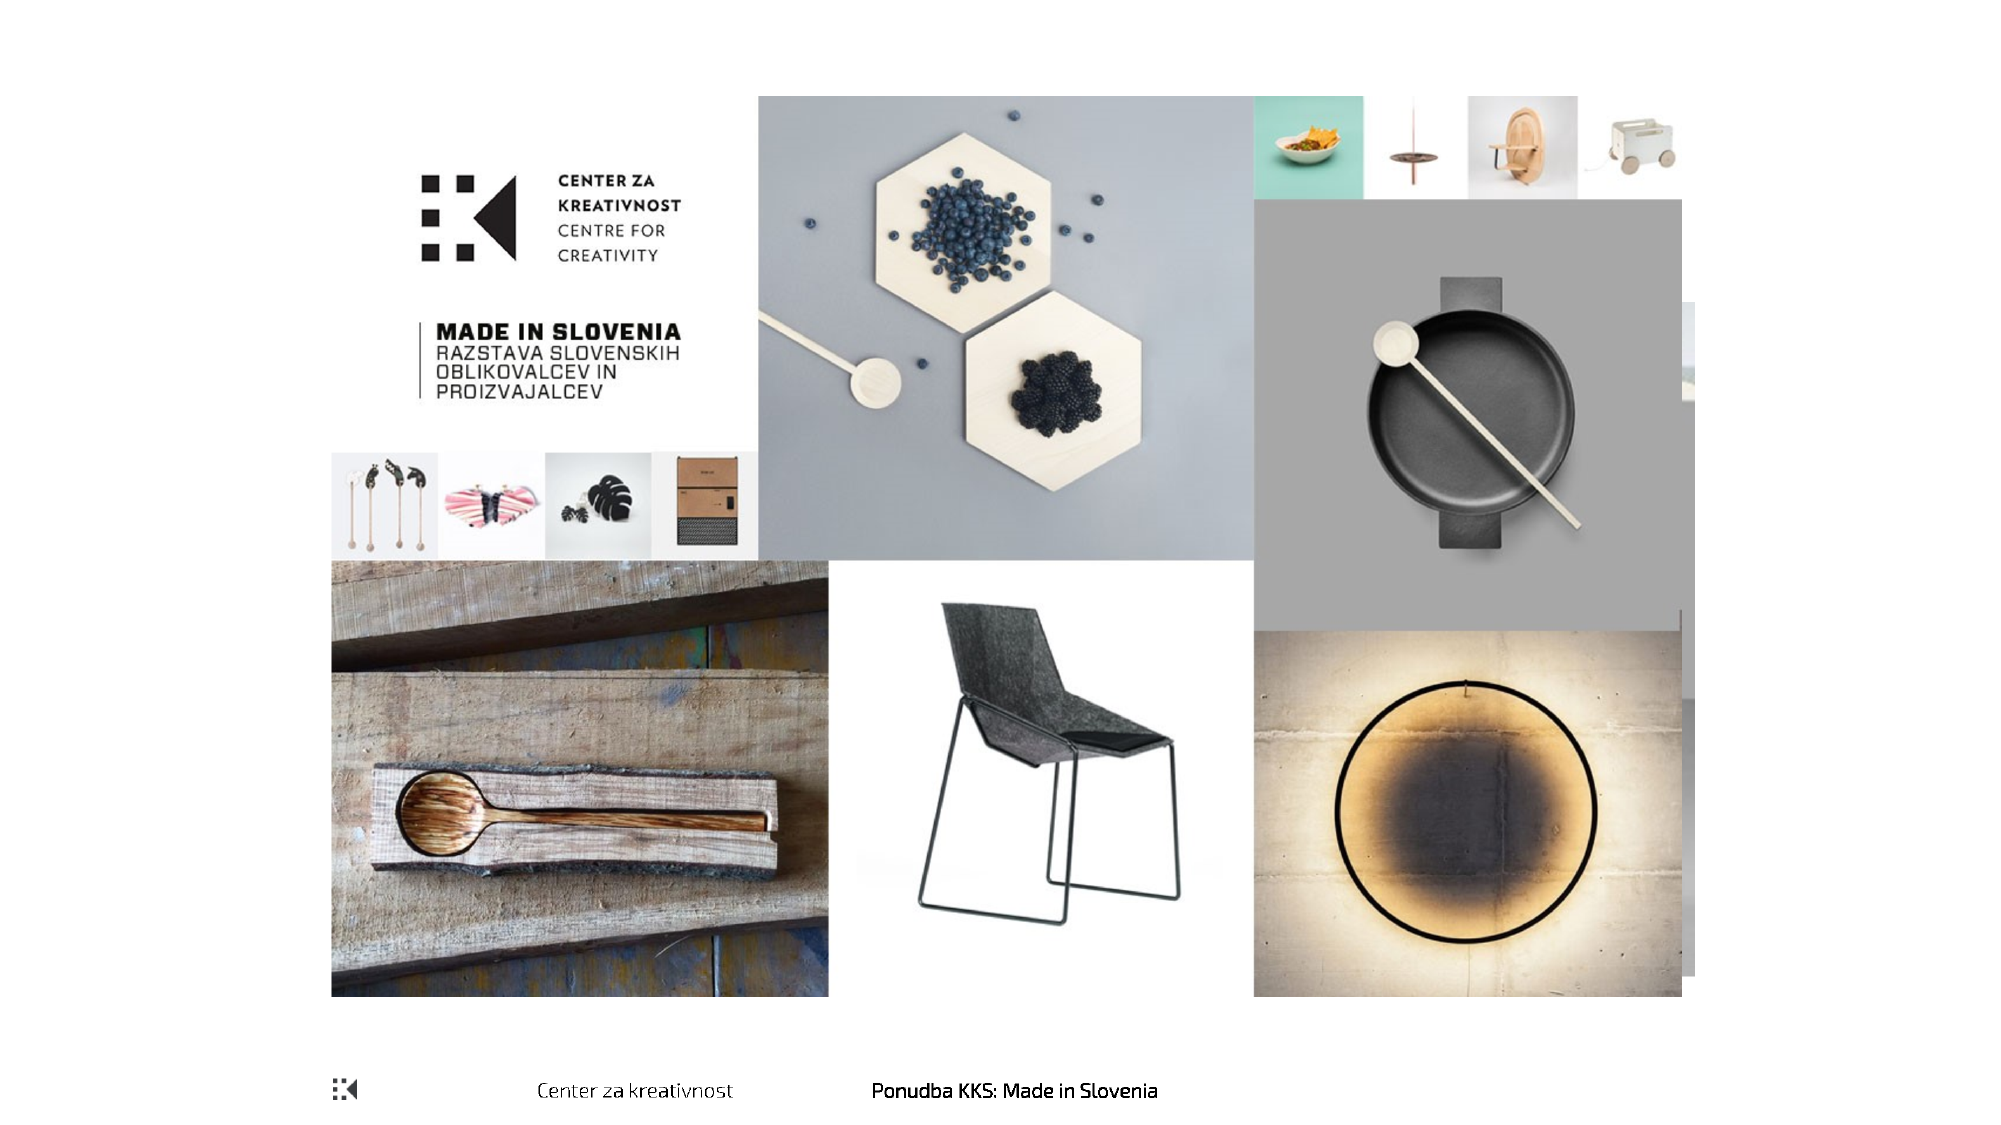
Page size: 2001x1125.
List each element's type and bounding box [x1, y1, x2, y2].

picture [274, 26, 1775, 1125]
